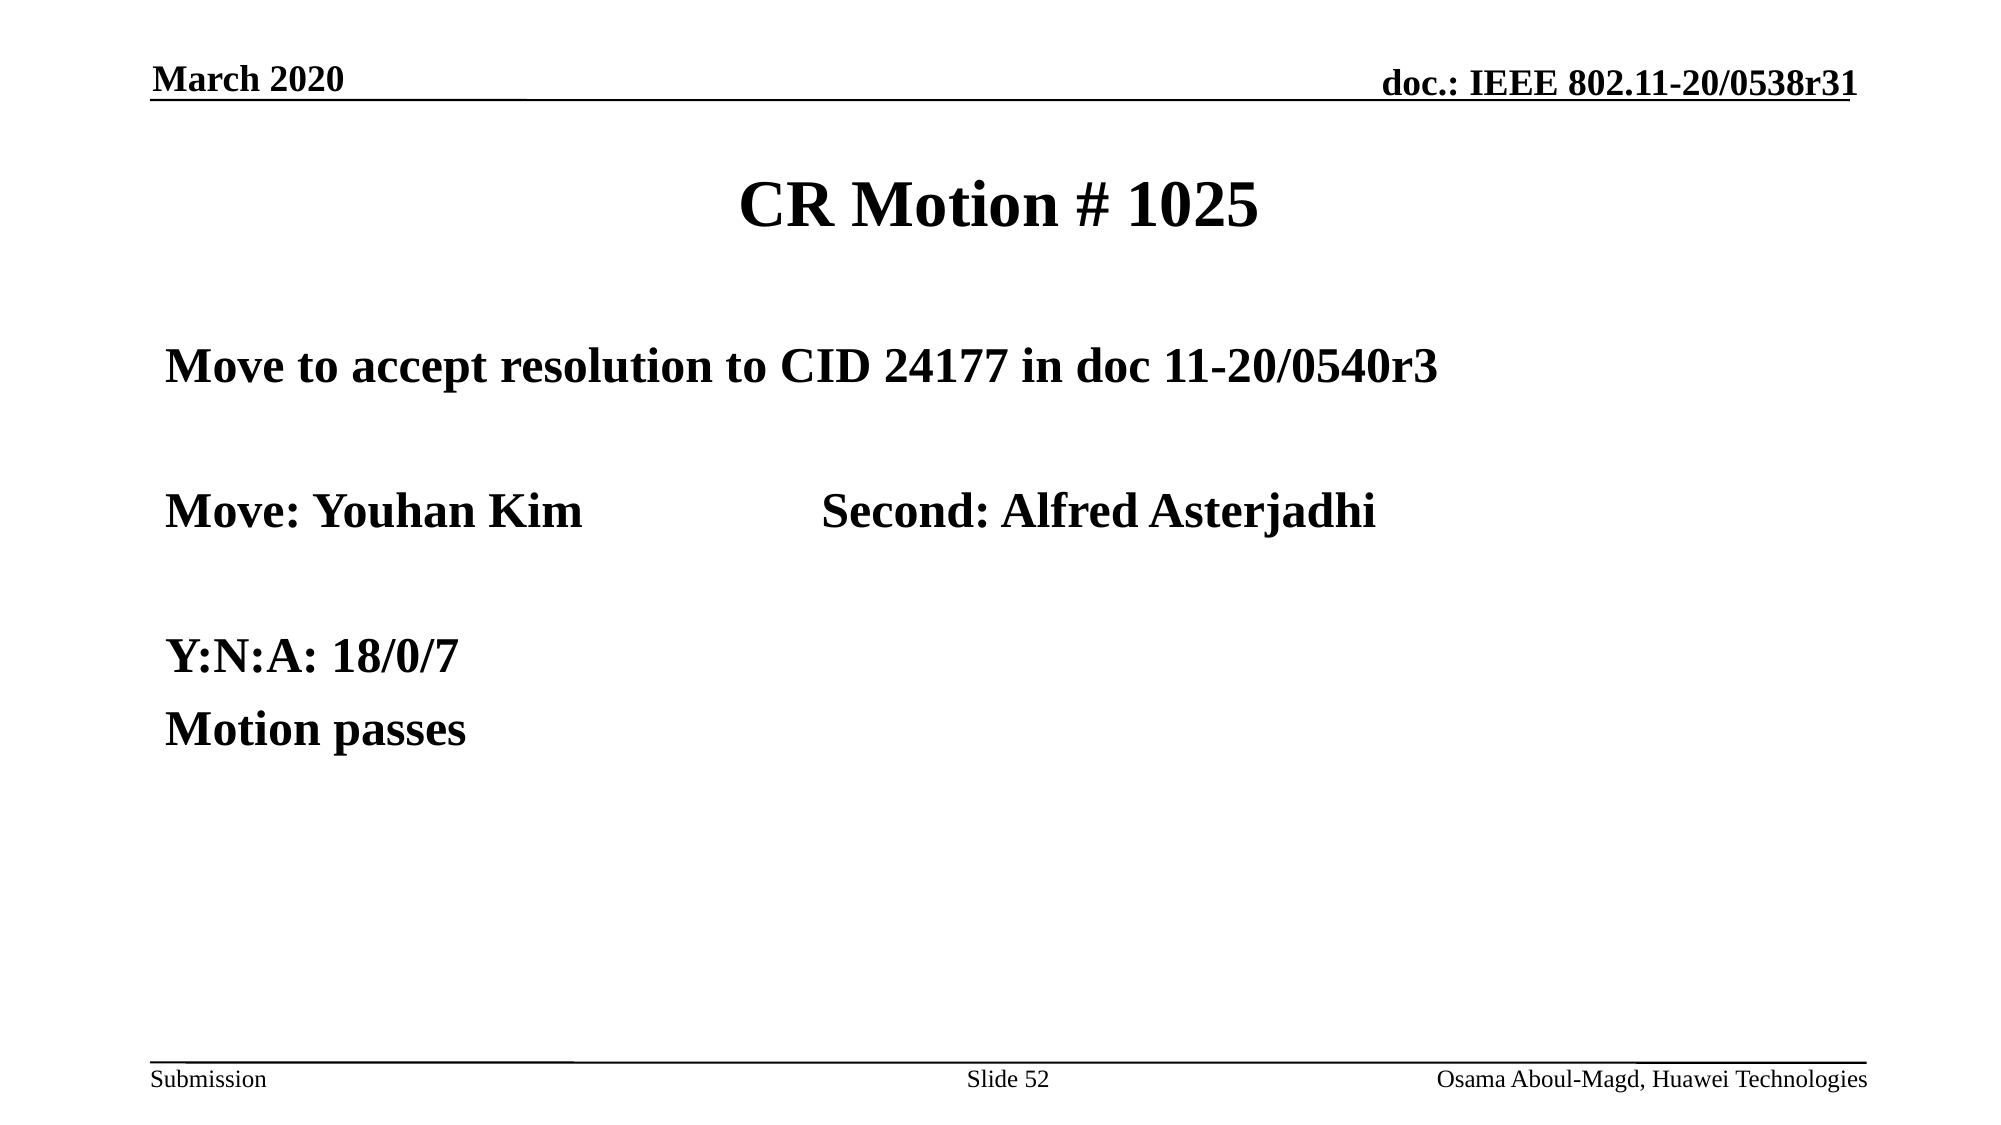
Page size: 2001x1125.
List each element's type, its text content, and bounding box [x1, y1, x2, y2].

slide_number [152, 54, 563, 100]
title CR Motion # 1025 [149, 112, 1850, 288]
footer Osama Aboul-Magd, Huawei Technologies [1171, 1061, 1869, 1093]
list Move to accept resolution to CID 24177 in doc 11-20/0540r3 Move: Youhan Kim Second: Alfred Asterjadhi Y:N:A: 18/0/7 Motion passes [149, 324, 1850, 1000]
slide_number Slide 52 [950, 1061, 1067, 1123]
